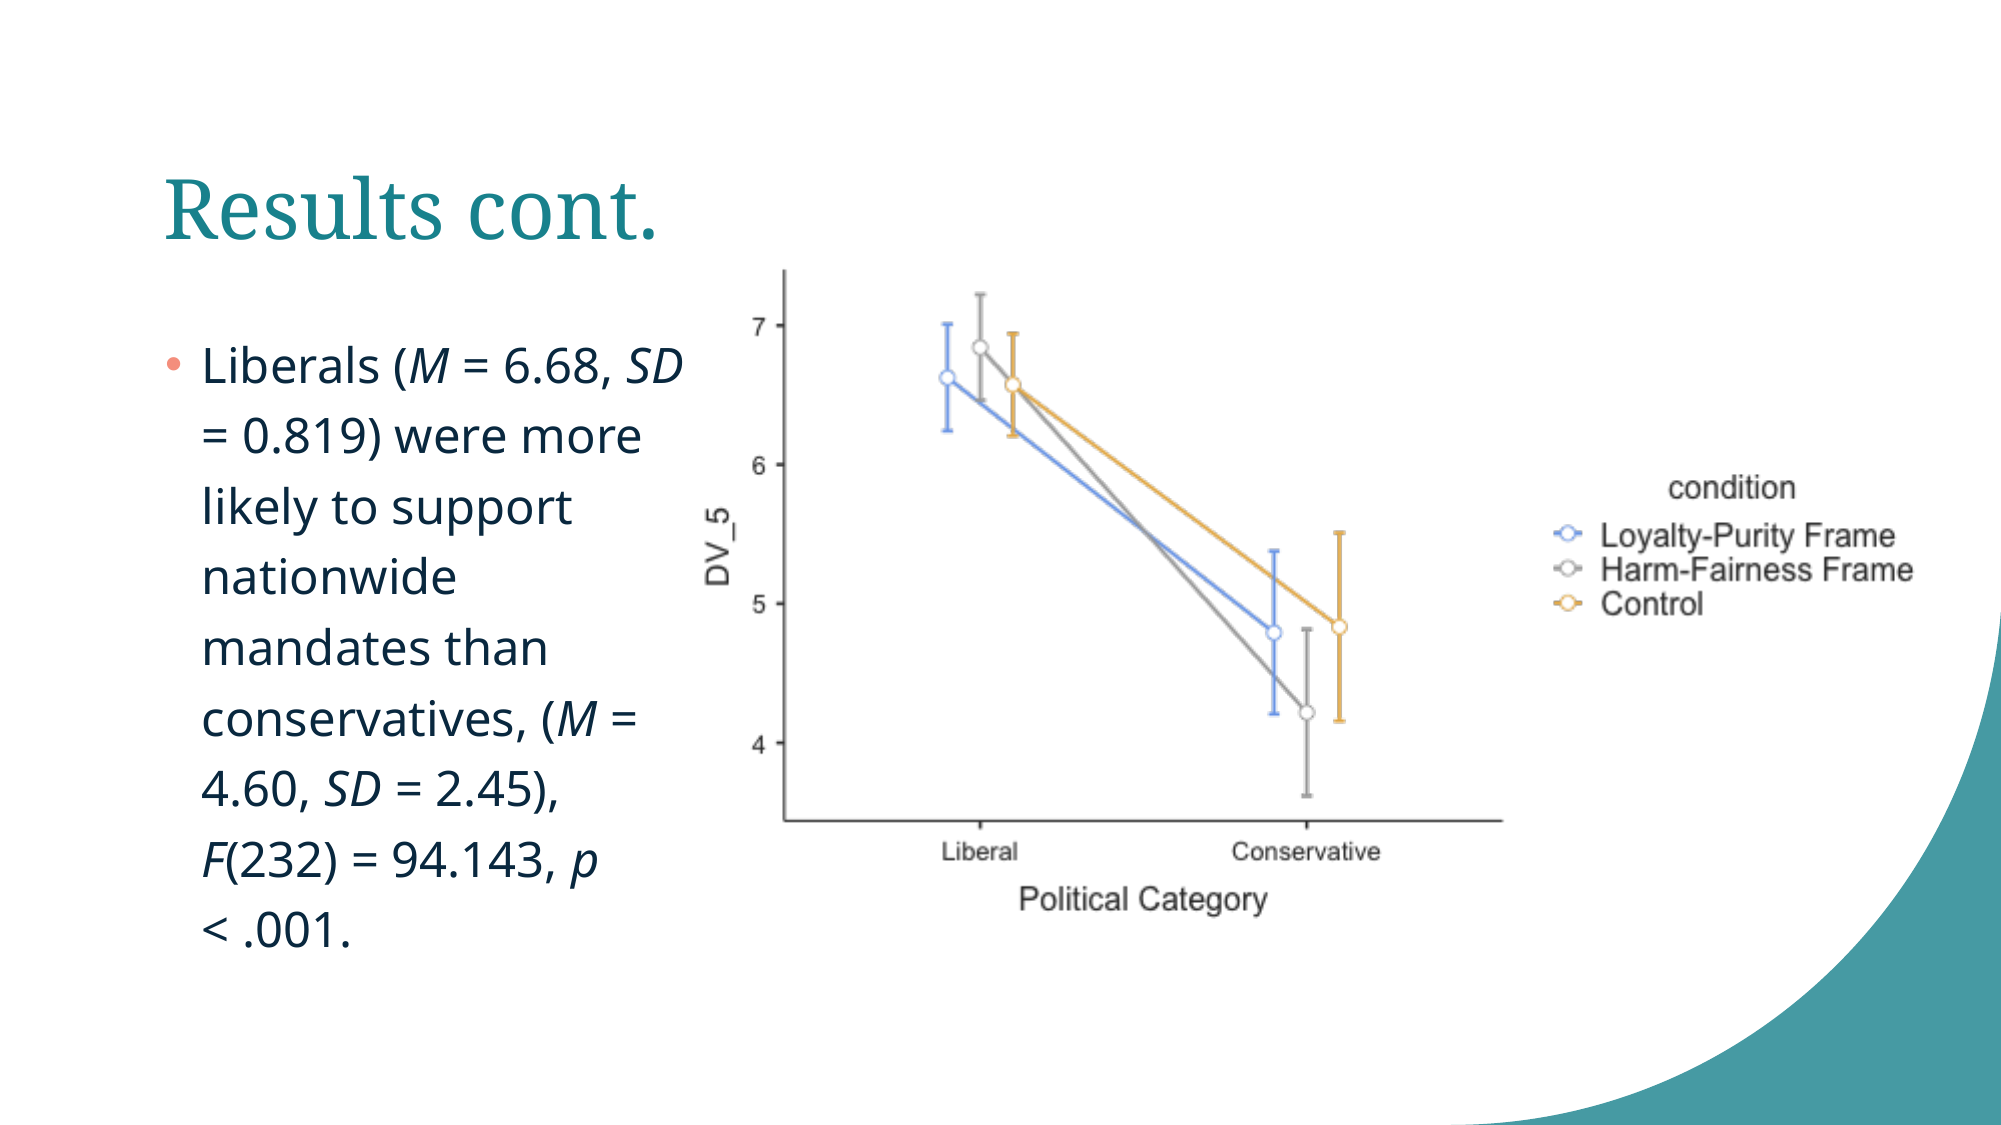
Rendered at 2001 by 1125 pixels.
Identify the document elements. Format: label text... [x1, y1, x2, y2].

picture [673, 240, 1961, 943]
list Liberals (M = 6.68, SD = 0.819) were more likely to support nationwide mandates than conservatives, (M = 4.60, SD = 2.45), F(232) = 94.143, p < .001. [150, 314, 708, 966]
title Results cont. [148, 96, 1775, 315]
